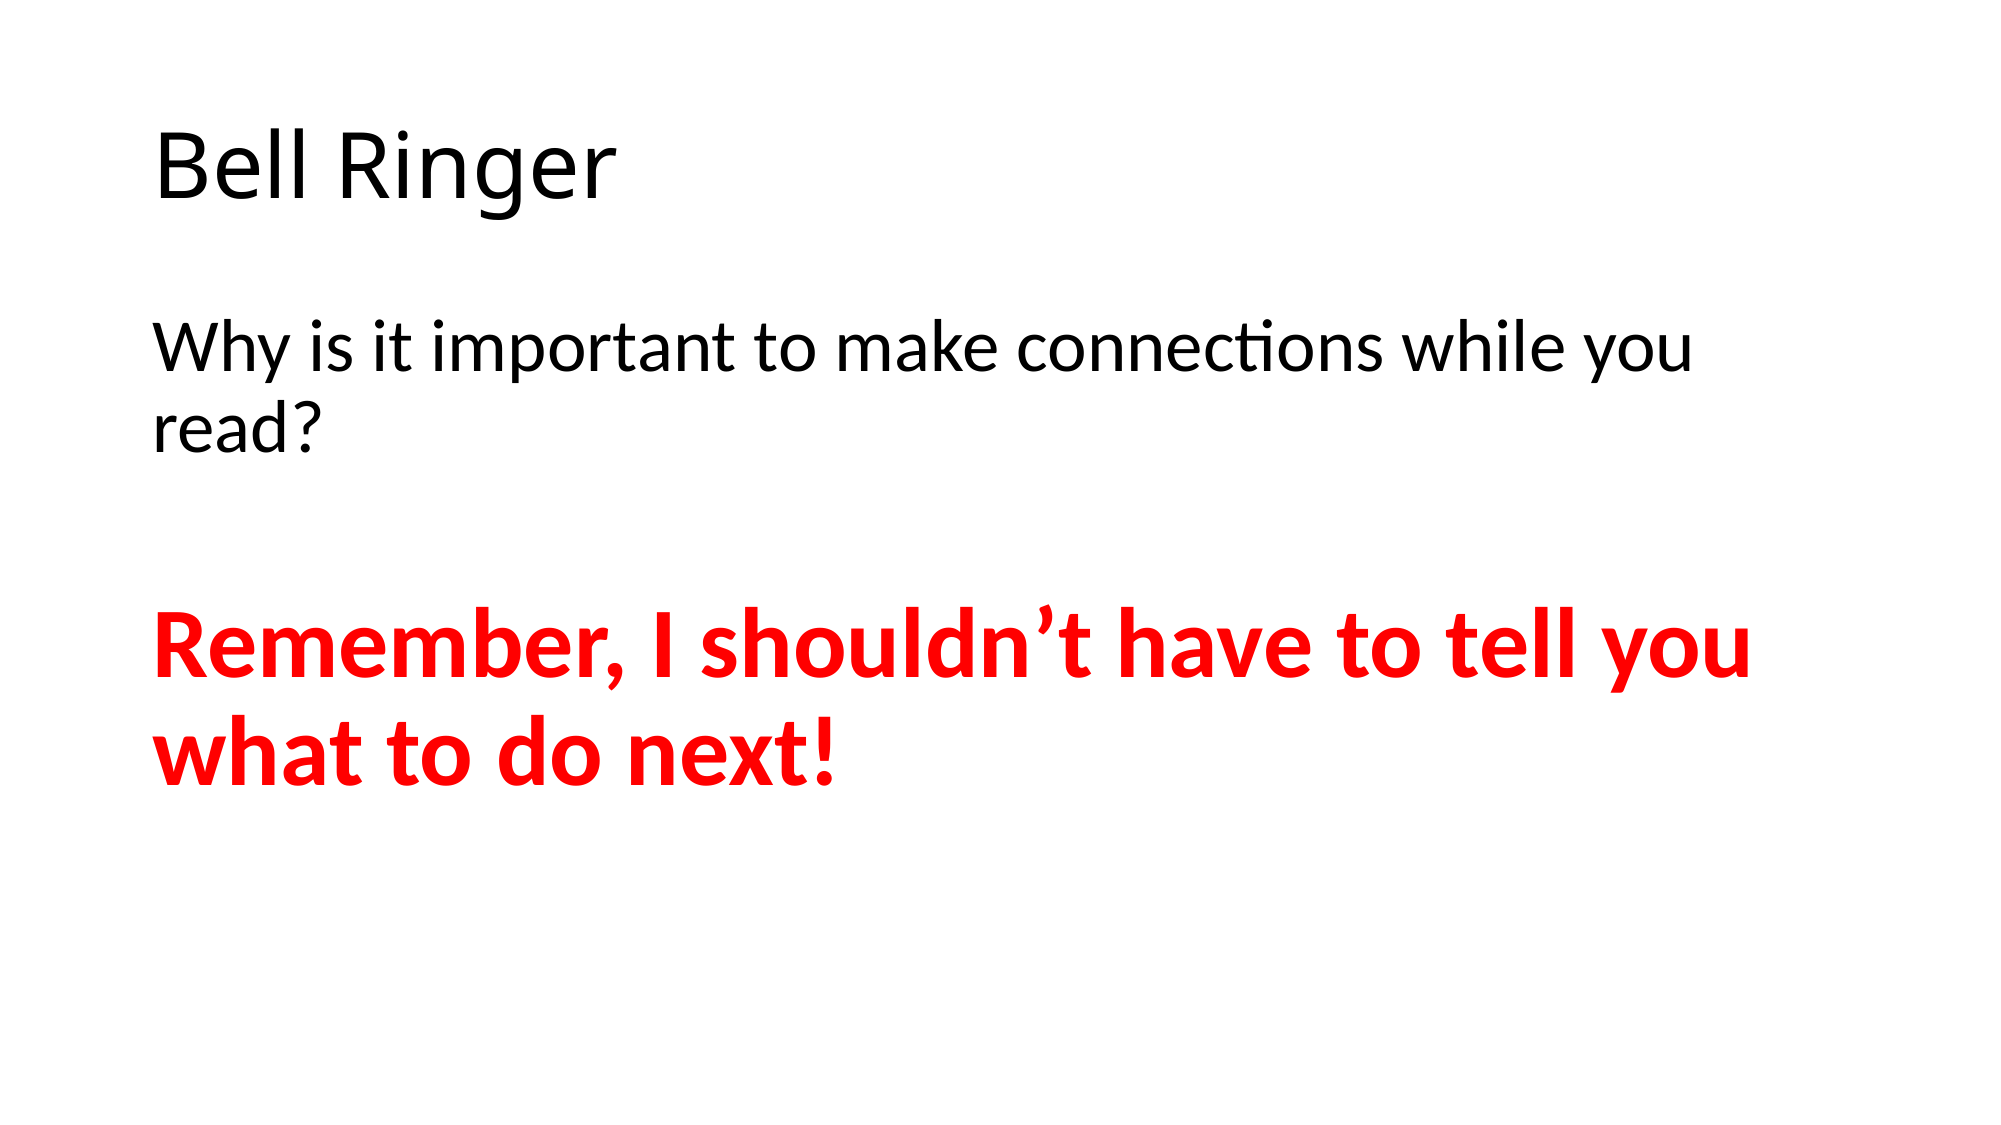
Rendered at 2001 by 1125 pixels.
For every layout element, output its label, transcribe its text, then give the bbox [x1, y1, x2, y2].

list Why is it important to make connections while you read? Remember, I shouldn’t have to tell you what to do next! [137, 299, 1863, 1014]
title Bell Ringer [137, 59, 1863, 278]
